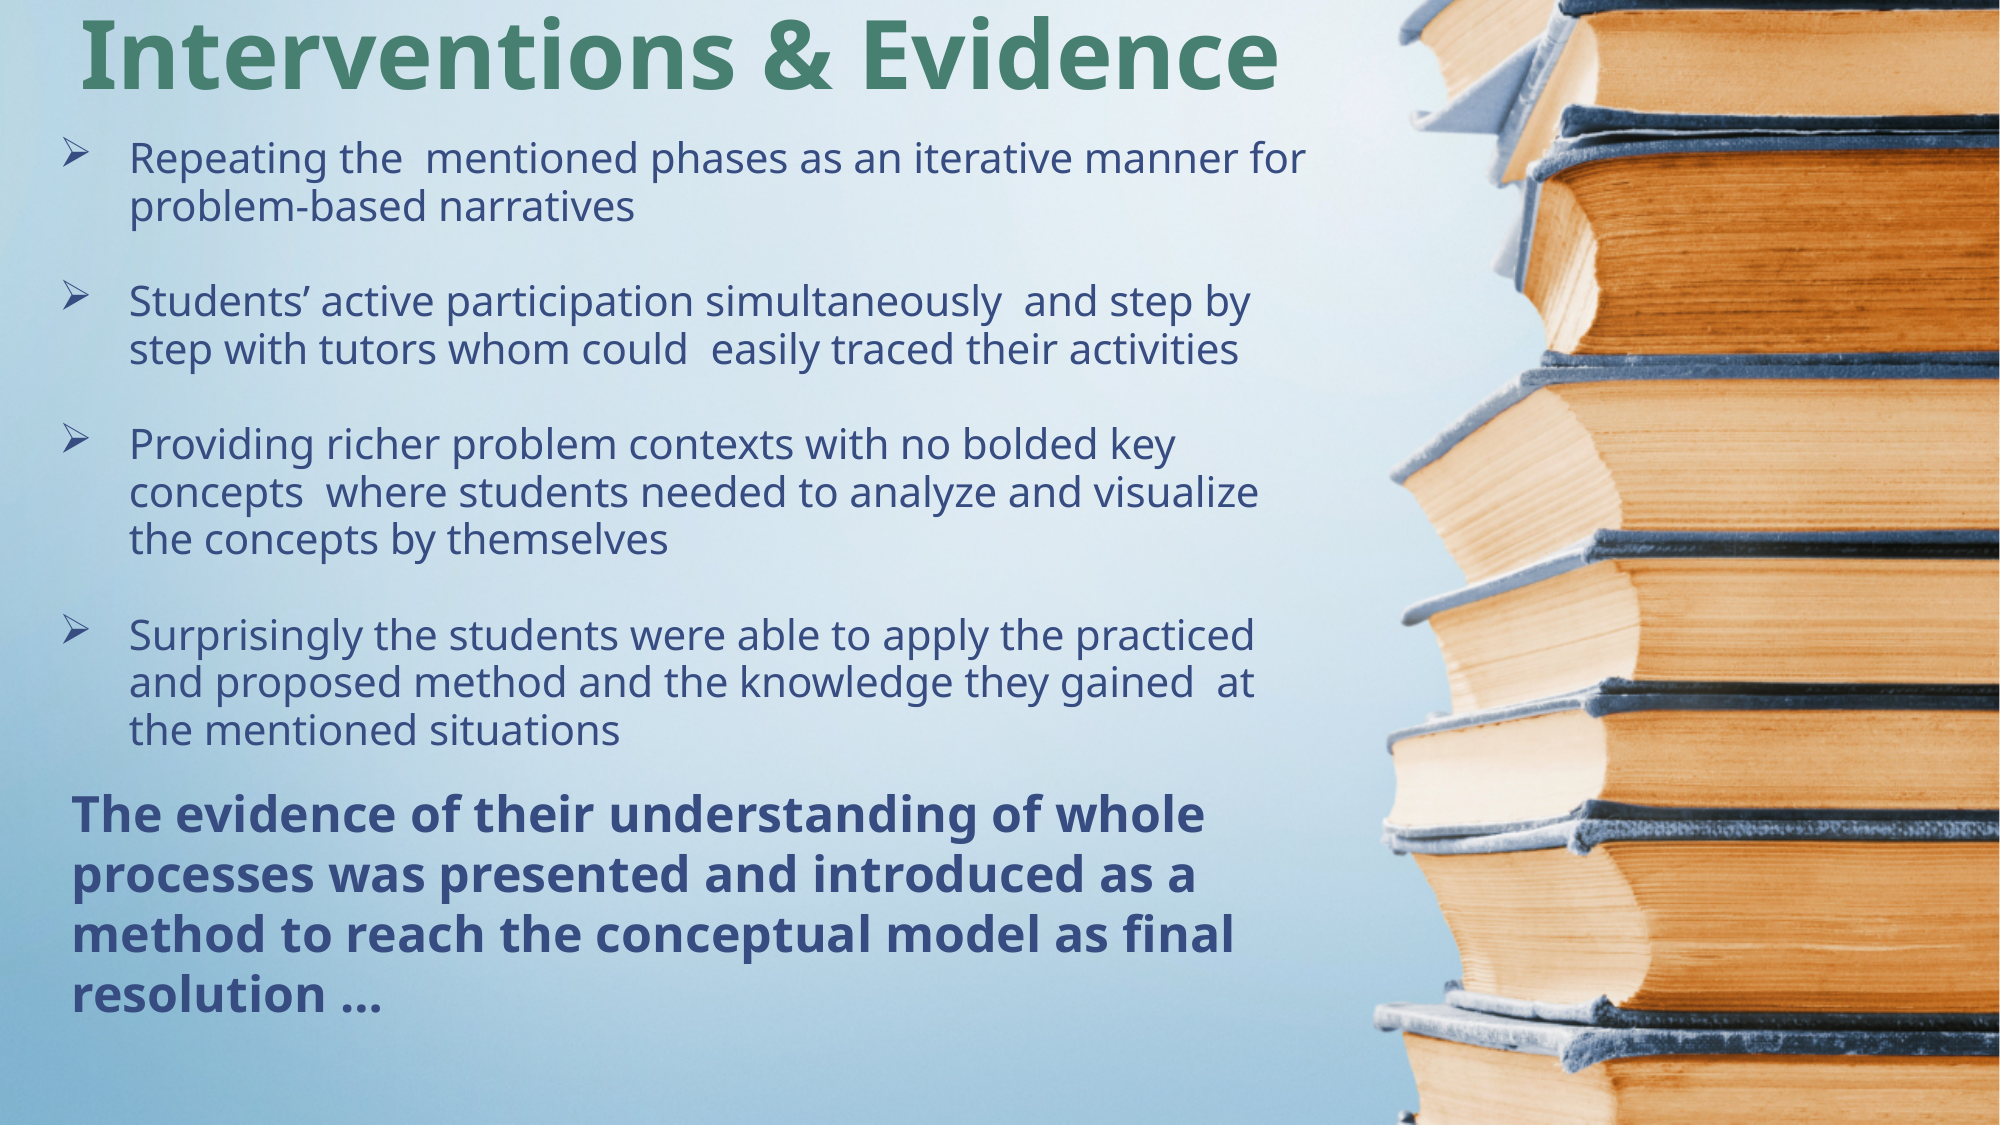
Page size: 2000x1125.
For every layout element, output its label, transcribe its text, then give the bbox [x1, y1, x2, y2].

title Interventions & Evidence [60, 1, 1313, 125]
picture [0, 0, 2000, 1125]
text_box The evidence of their understanding of whole processes was presented and introduced as a method to reach the conceptual model as final resolution … [56, 774, 1333, 1090]
text_box Repeating the mentioned phases as an iterative manner for problem-based narratives Students’ active participation simultaneously and step by step with tutors whom could easily traced their activities Providing richer problem contexts with no bolded key concepts where students needed to analyze and visualize the concepts by themselves Surprisingly the students were able to apply the practiced and proposed method and the knowledge they gained at the mentioned situations [39, 125, 1351, 776]
